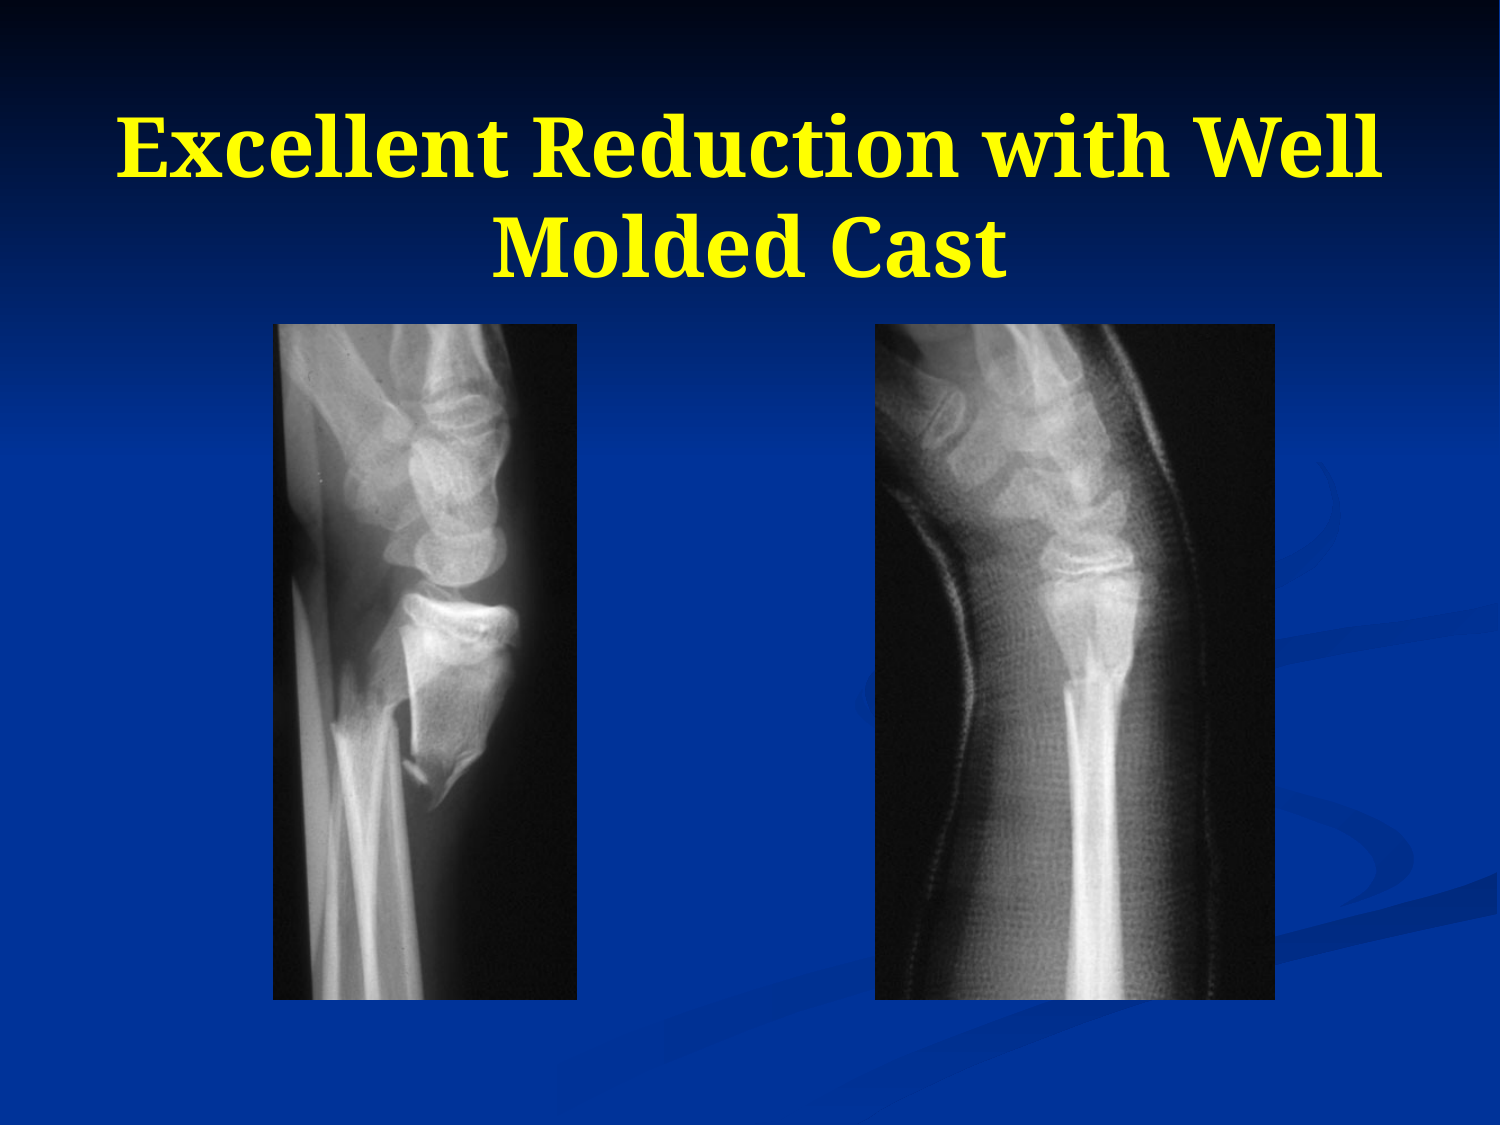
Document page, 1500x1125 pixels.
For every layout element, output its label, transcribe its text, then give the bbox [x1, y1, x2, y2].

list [874, 324, 1275, 1001]
title Excellent Reduction with Well Molded Cast [74, 99, 1426, 288]
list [272, 324, 577, 1001]
